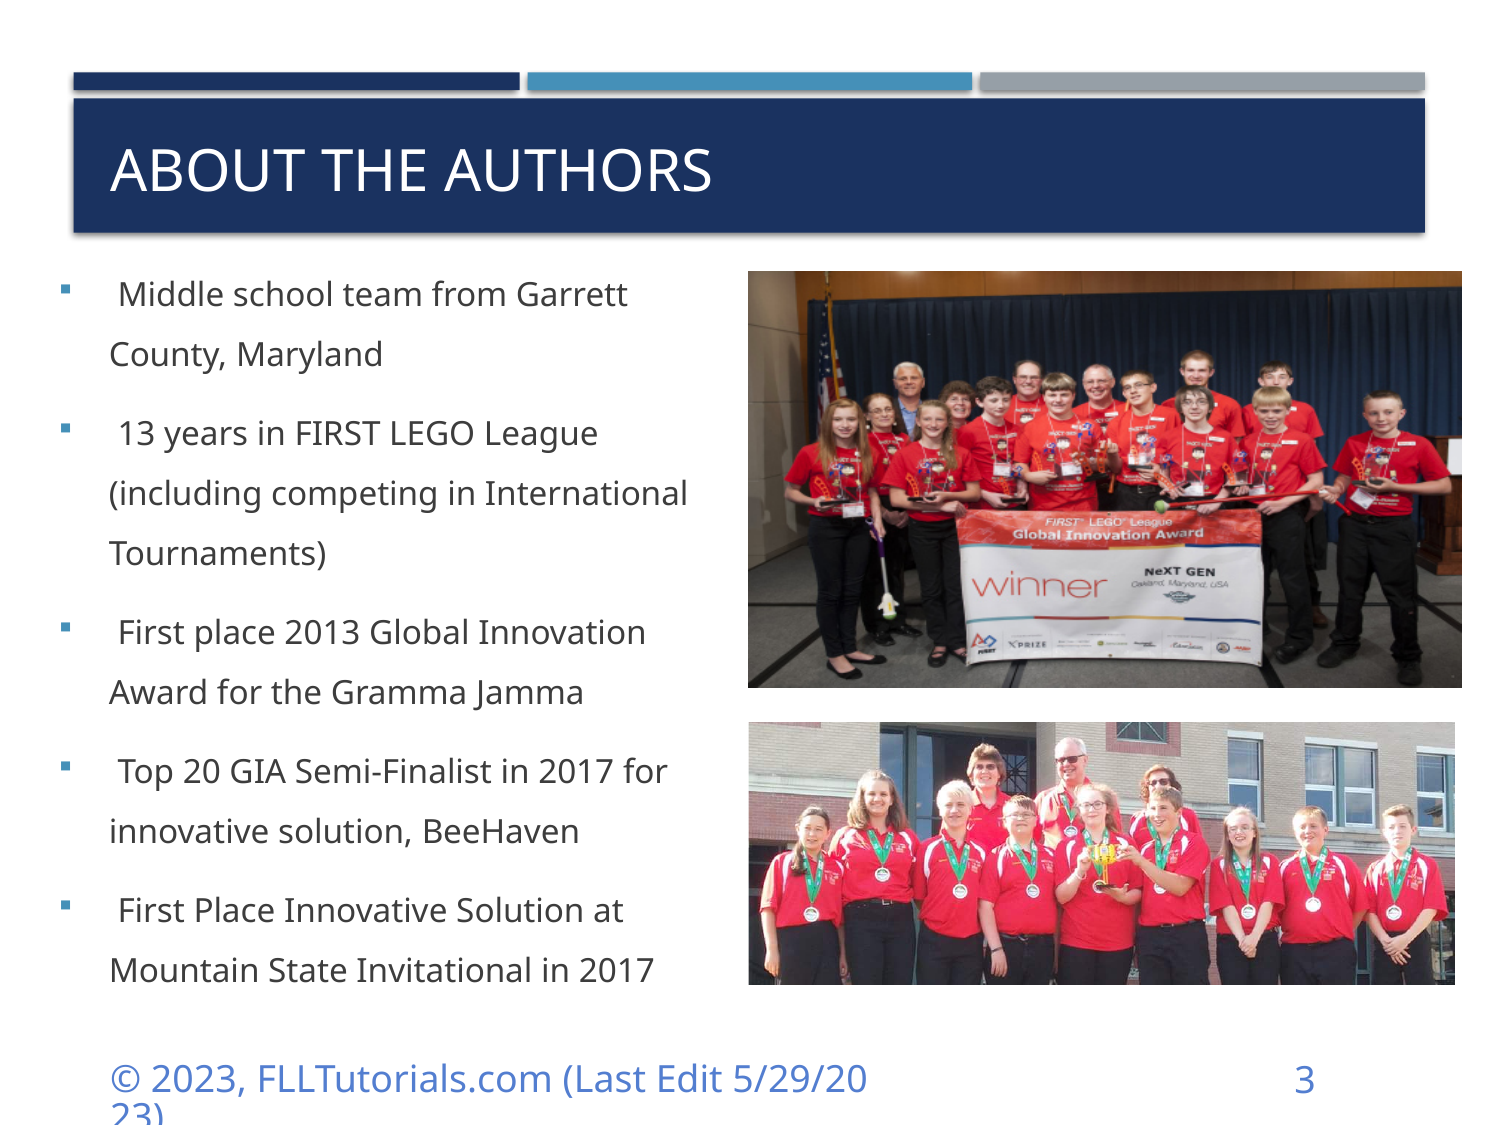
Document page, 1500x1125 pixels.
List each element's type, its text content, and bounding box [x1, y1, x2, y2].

picture [748, 721, 1456, 986]
title About THE AUTHORS [95, 112, 1406, 211]
picture [748, 270, 1463, 689]
slide_number 3 [1279, 1048, 1406, 1109]
list Middle school team from Garrett County, Maryland 13 years in FIRST LEGO League (including competing in International Tournaments) First place 2013 Global Innovation Award for the Gramma Jamma Top 20 GIA Semi-Finalist in 2017 for innovative solution, BeeHaven First Place Innovative Solution at Mountain State Invitational in 2017 [43, 246, 755, 981]
footer © 2023, FLLTutorials.com (Last Edit 5/29/2023) [95, 1047, 895, 1108]
